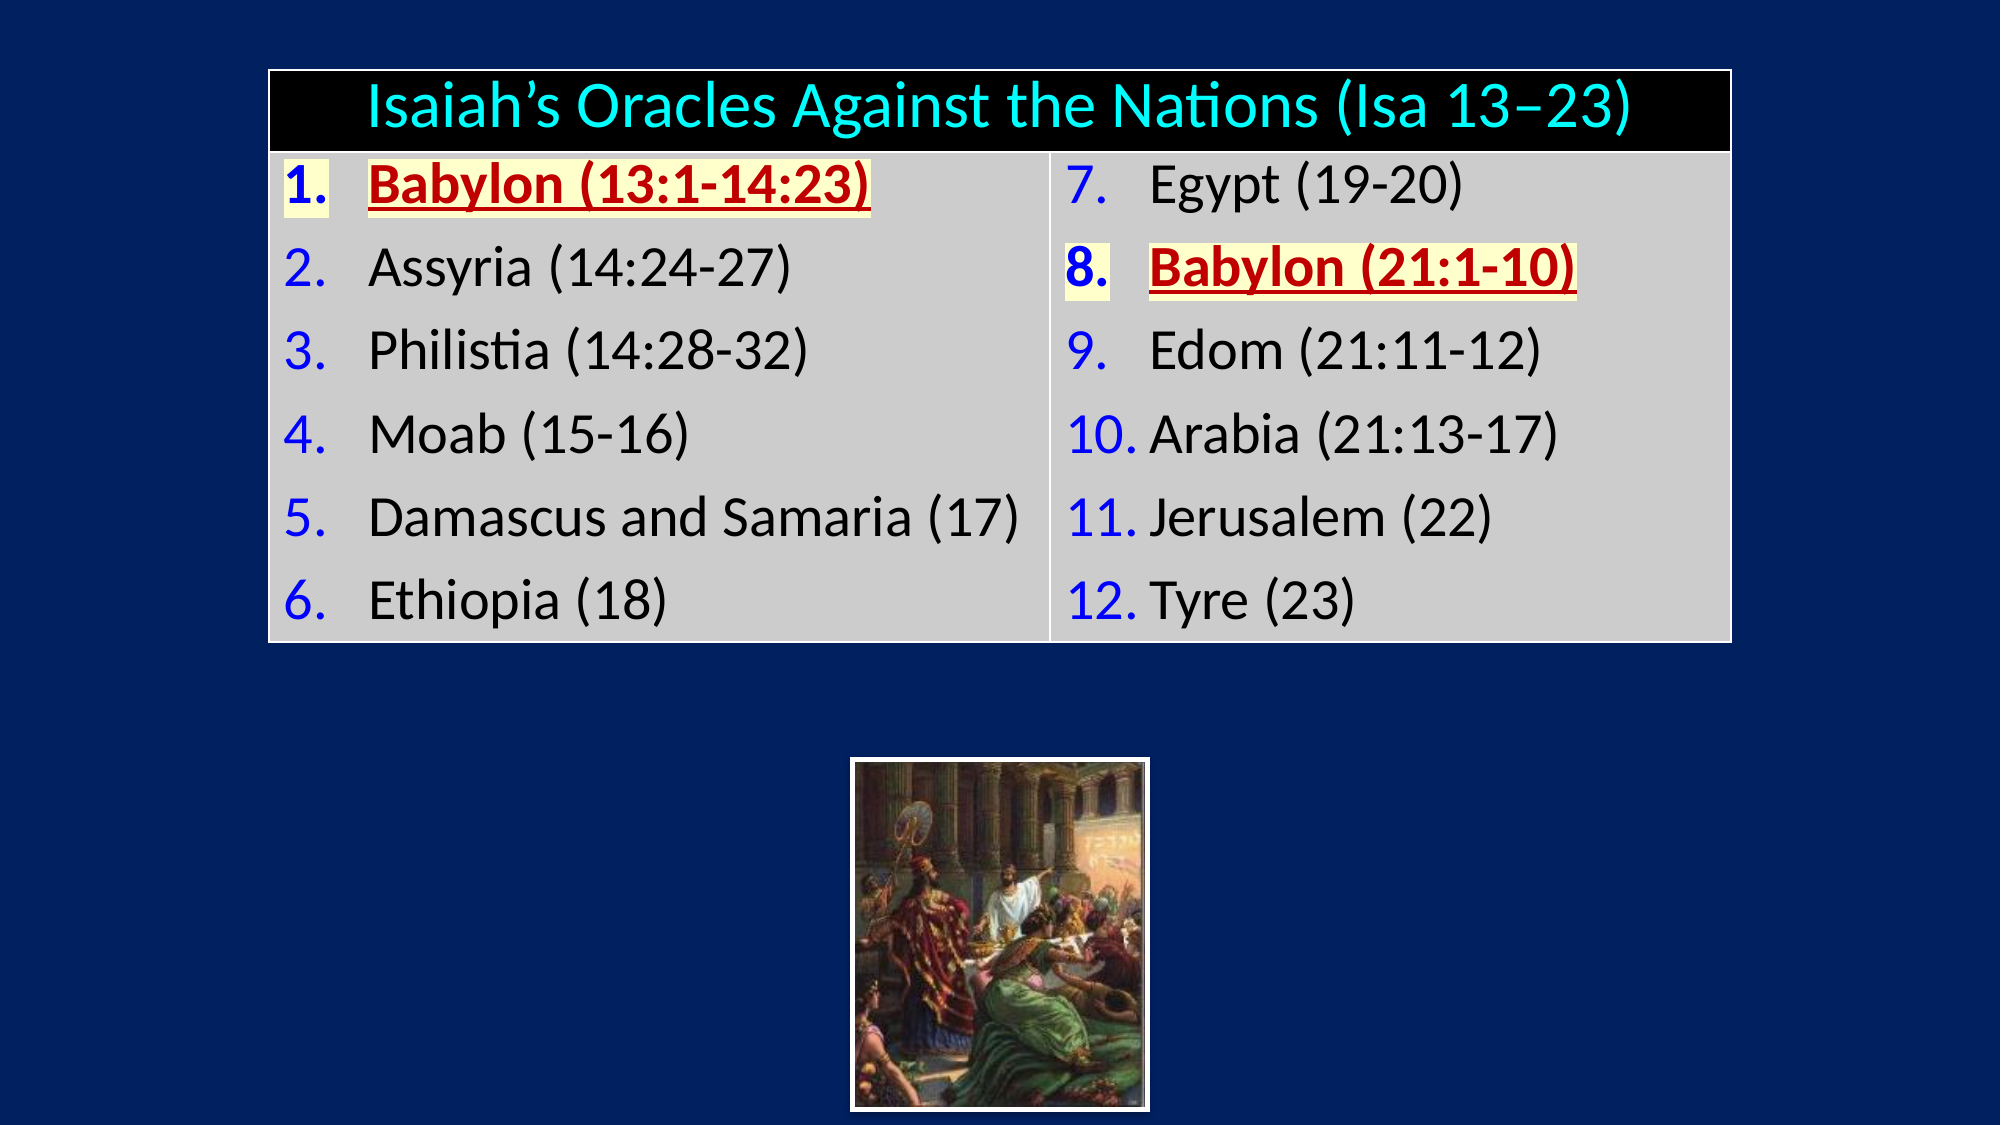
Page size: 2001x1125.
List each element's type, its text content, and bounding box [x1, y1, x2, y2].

table_cell Babylon (13:1-14:23) Assyria (14:24-27) Philistia (14:28-32) Moab (15-16) Damascus and Samaria (17) Ethiopia (18) [270, 153, 1049, 641]
table_header Isaiah’s Oracles Against the Nations (Isa 13–23) [270, 71, 1730, 151]
picture [854, 761, 1146, 1108]
table_cell Egypt (19-20) Babylon (21:1-10) Edom (21:11-12) Arabia (21:13-17) Jerusalem (22) Tyre (23) [1051, 153, 1730, 641]
